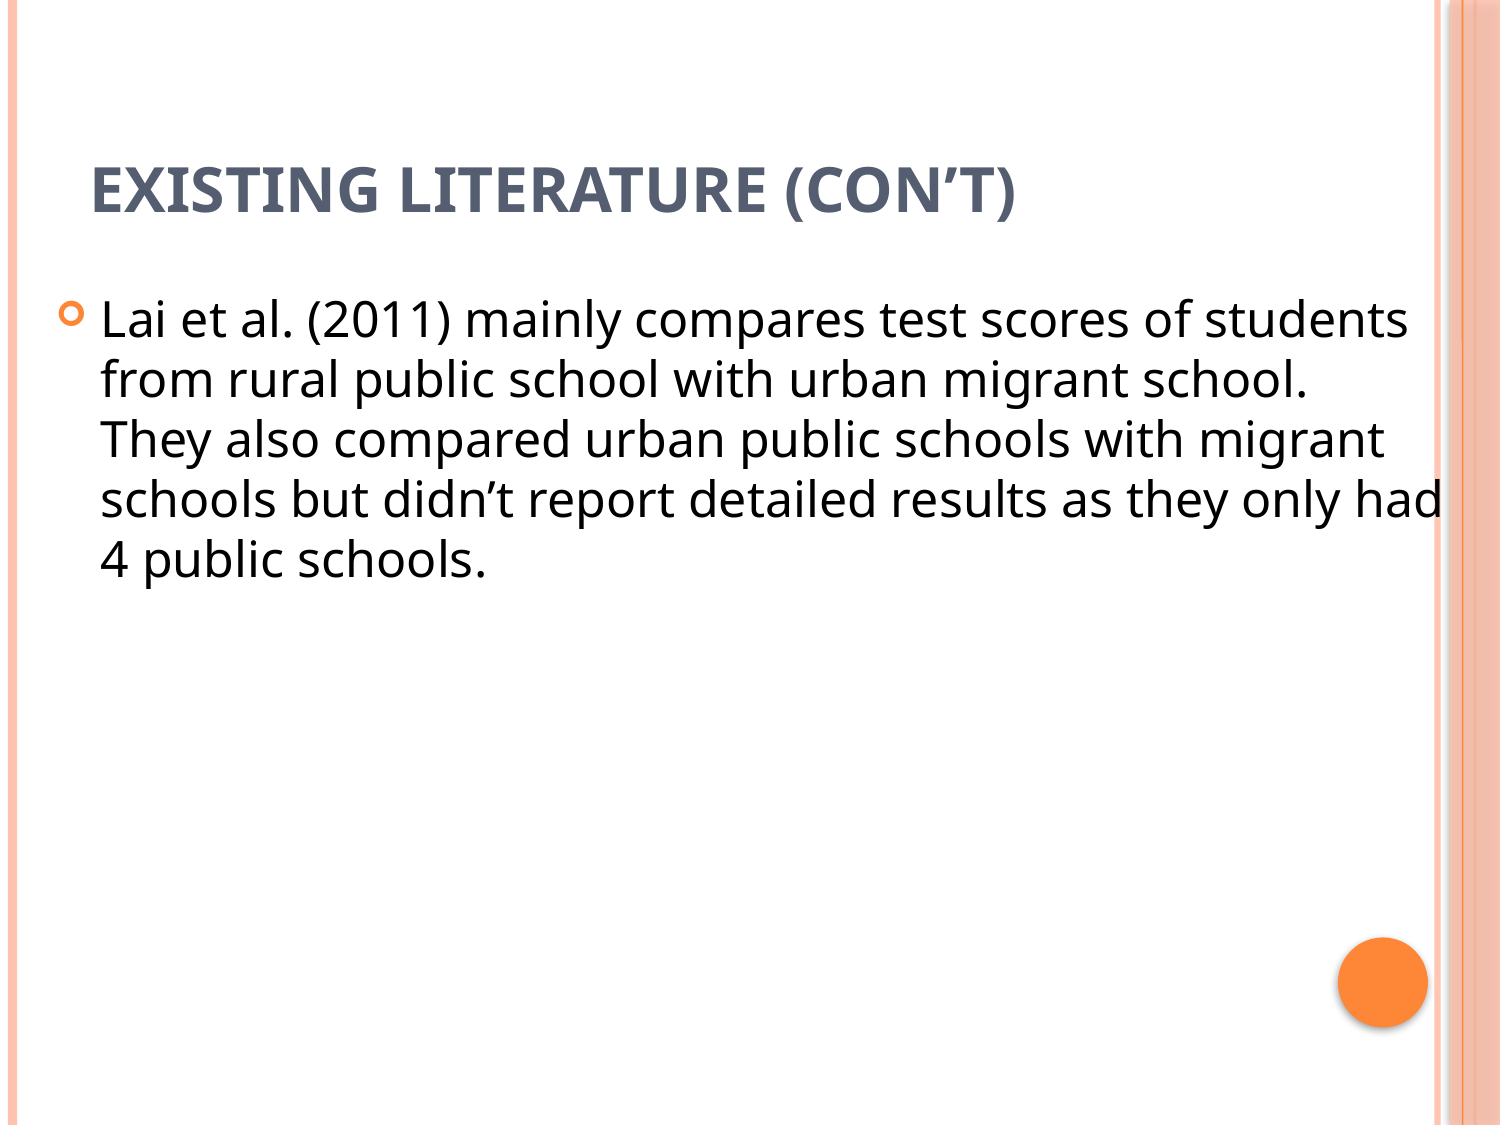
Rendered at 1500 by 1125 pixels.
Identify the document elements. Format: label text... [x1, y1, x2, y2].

list Lai et al. (2011) mainly compares test scores of students from rural public school with urban migrant school. They also compared urban public schools with migrant schools but didn’t report detailed results as they only had 4 public schools. [41, 208, 1466, 1071]
title existing literature (con’t) [75, 45, 1300, 208]
